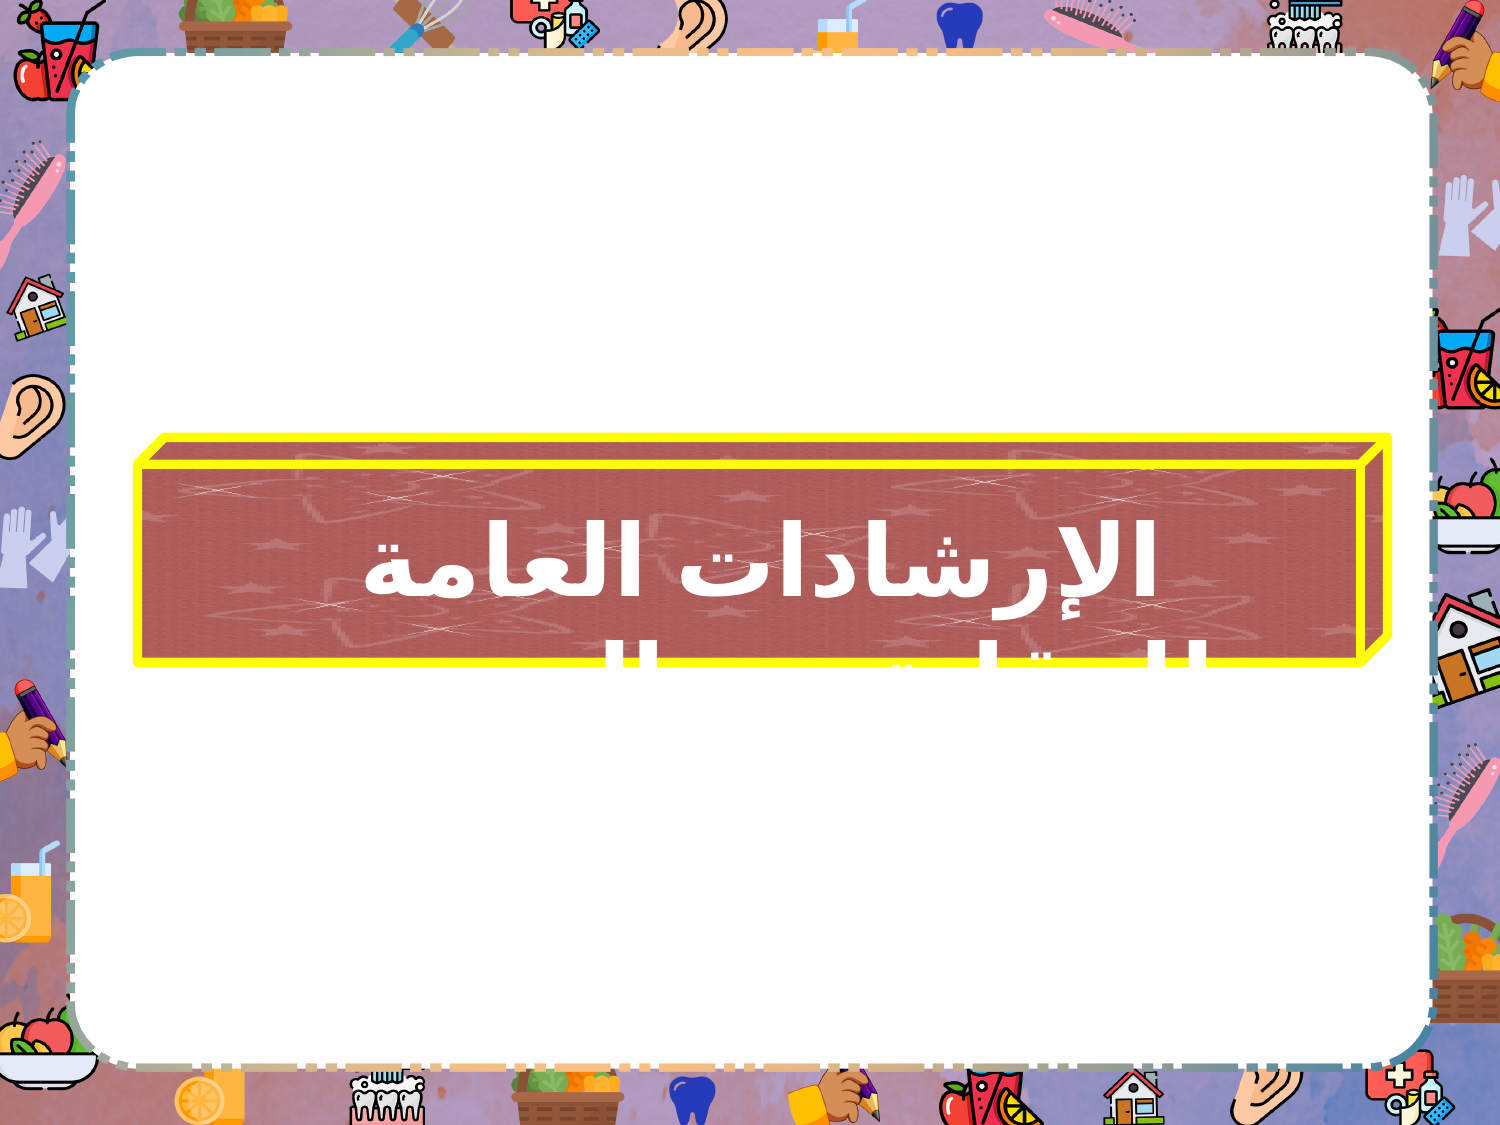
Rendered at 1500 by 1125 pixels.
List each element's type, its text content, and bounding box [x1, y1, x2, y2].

picture [0, 0, 1500, 1125]
text_box [135, 435, 1390, 665]
text_box .......... [144, 440, 1380, 462]
text_box الإرشادات العامة للوقاية من التسمم [160, 488, 1363, 744]
